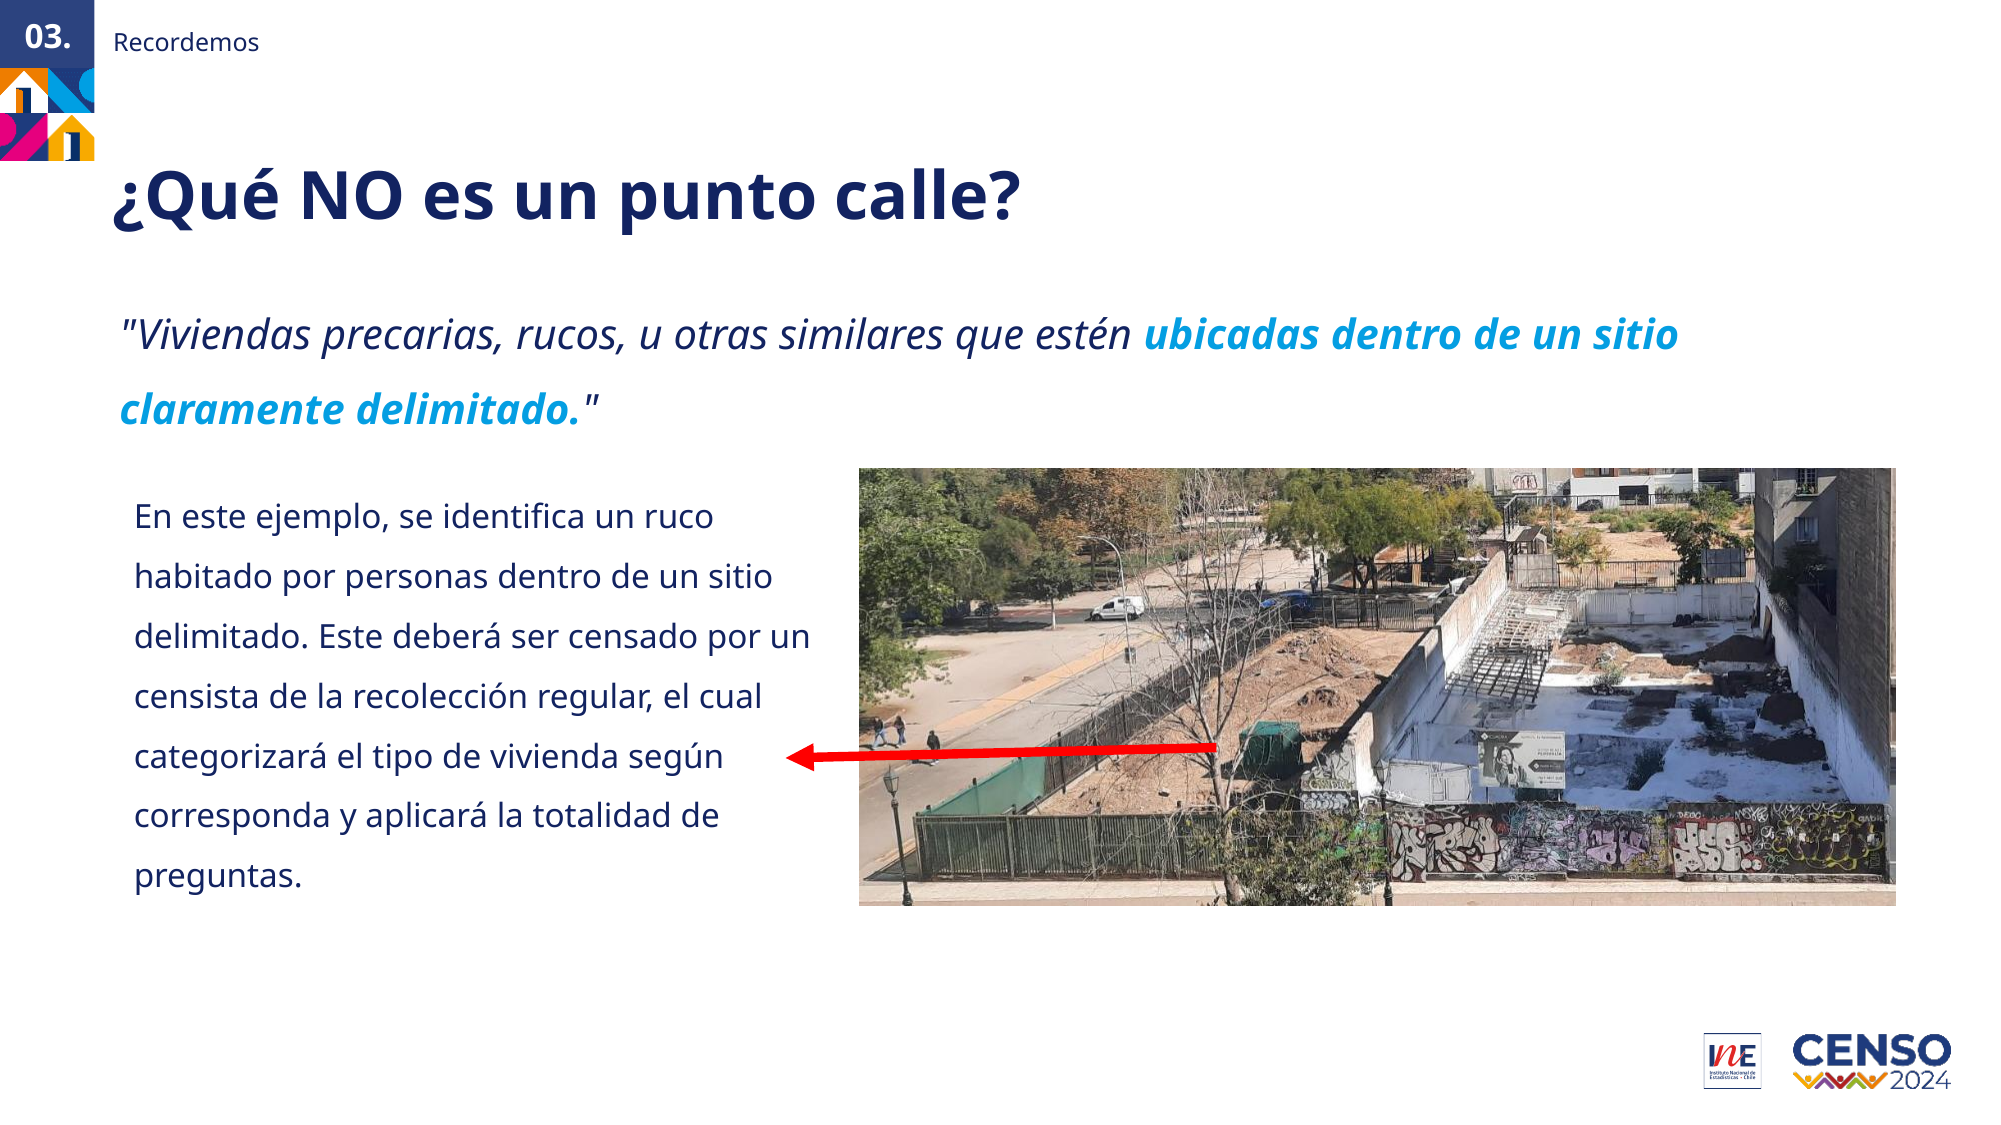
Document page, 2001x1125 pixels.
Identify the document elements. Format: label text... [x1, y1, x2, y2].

picture [0, 68, 94, 161]
picture [1784, 1024, 1956, 1094]
list 03. [0, 9, 96, 66]
picture [859, 468, 1896, 910]
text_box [785, 747, 1217, 758]
text_box Recordemos [98, 1, 1633, 83]
list "Viviendas precarias, rucos, u otras similares que estén ubicadas dentro de un sitio claramente delimitado." [119, 275, 1856, 467]
text_box En este ejemplo, se identifica un ruco habitado por personas dentro de un sitio delimitado. Este deberá ser censado por un censista de la recolección regular, el cual categorizará el tipo de vivienda según corresponda y aplicará la totalidad de preguntas. [118, 467, 834, 902]
title ¿Qué NO es un punto calle? [97, 134, 1901, 261]
